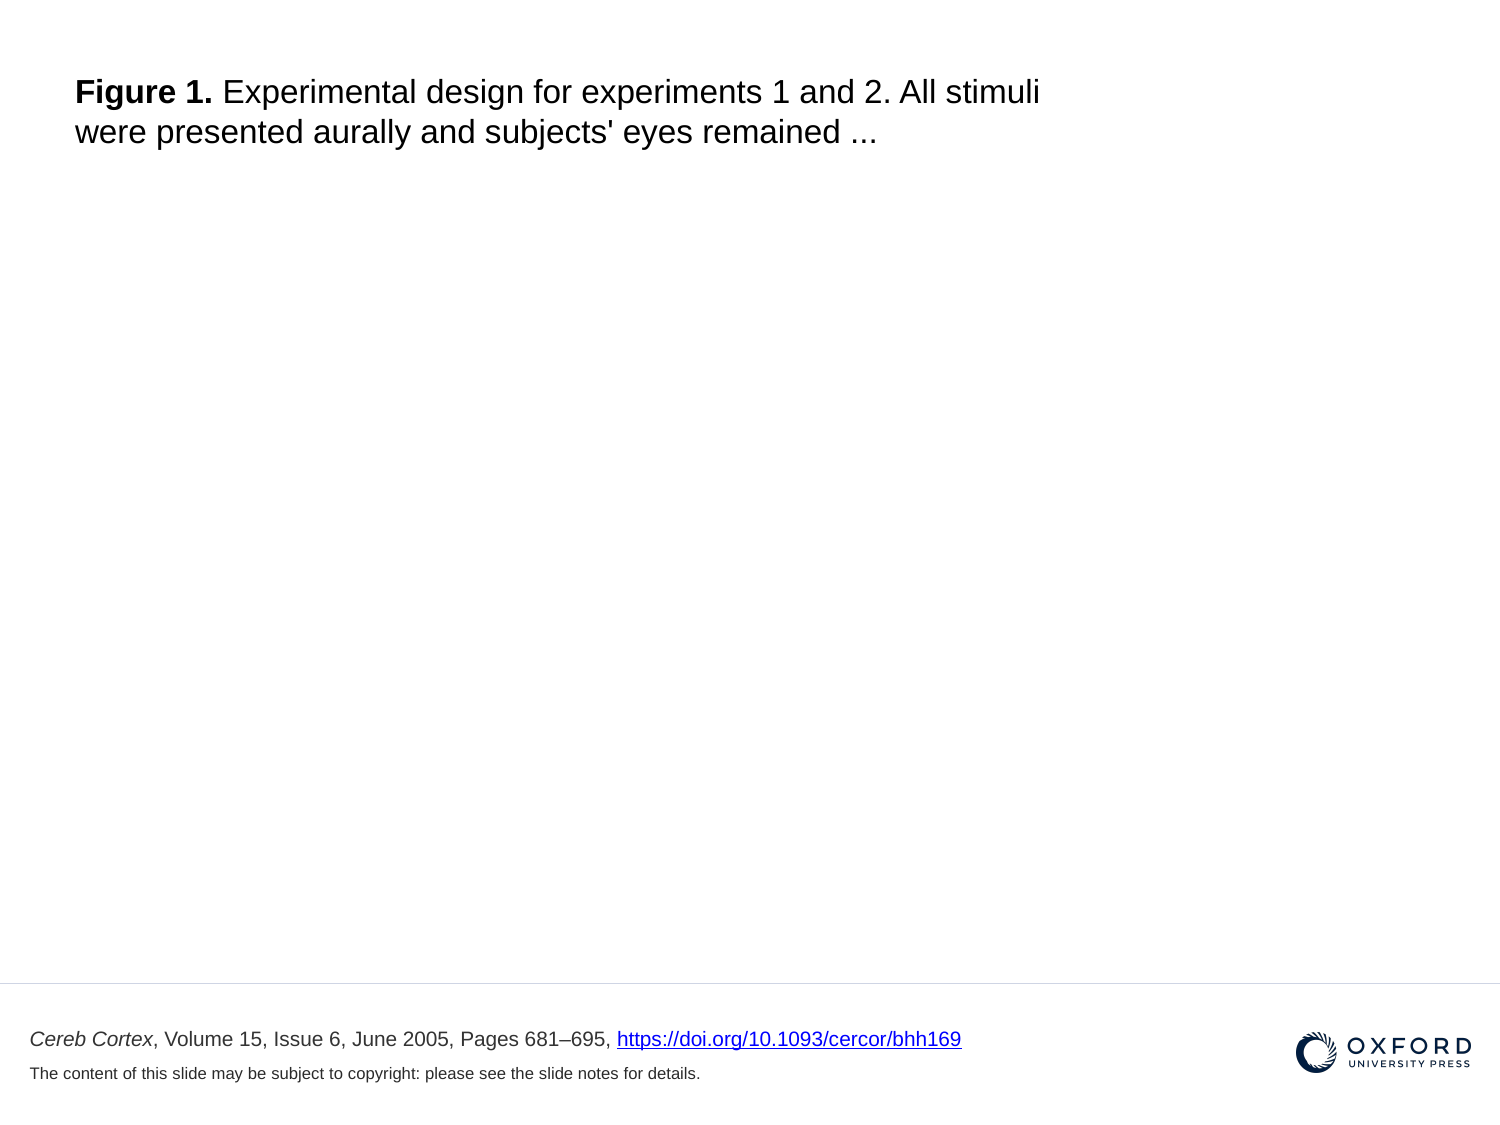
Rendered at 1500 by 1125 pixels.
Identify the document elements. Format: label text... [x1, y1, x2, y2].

footer Cereb Cortex, Volume 15, Issue 6, June 2005, Pages 681–695, https://doi.org/10.1093/cercor/bhh169 The content of this slide may be subject to copyright: please see the slide notes for details. [0, 983, 1260, 1125]
title Figure 1. Experimental design for experiments 1 and 2. All stimuli were presented aurally and subjects' eyes remained ... [75, 69, 1078, 171]
picture [1296, 1032, 1471, 1073]
